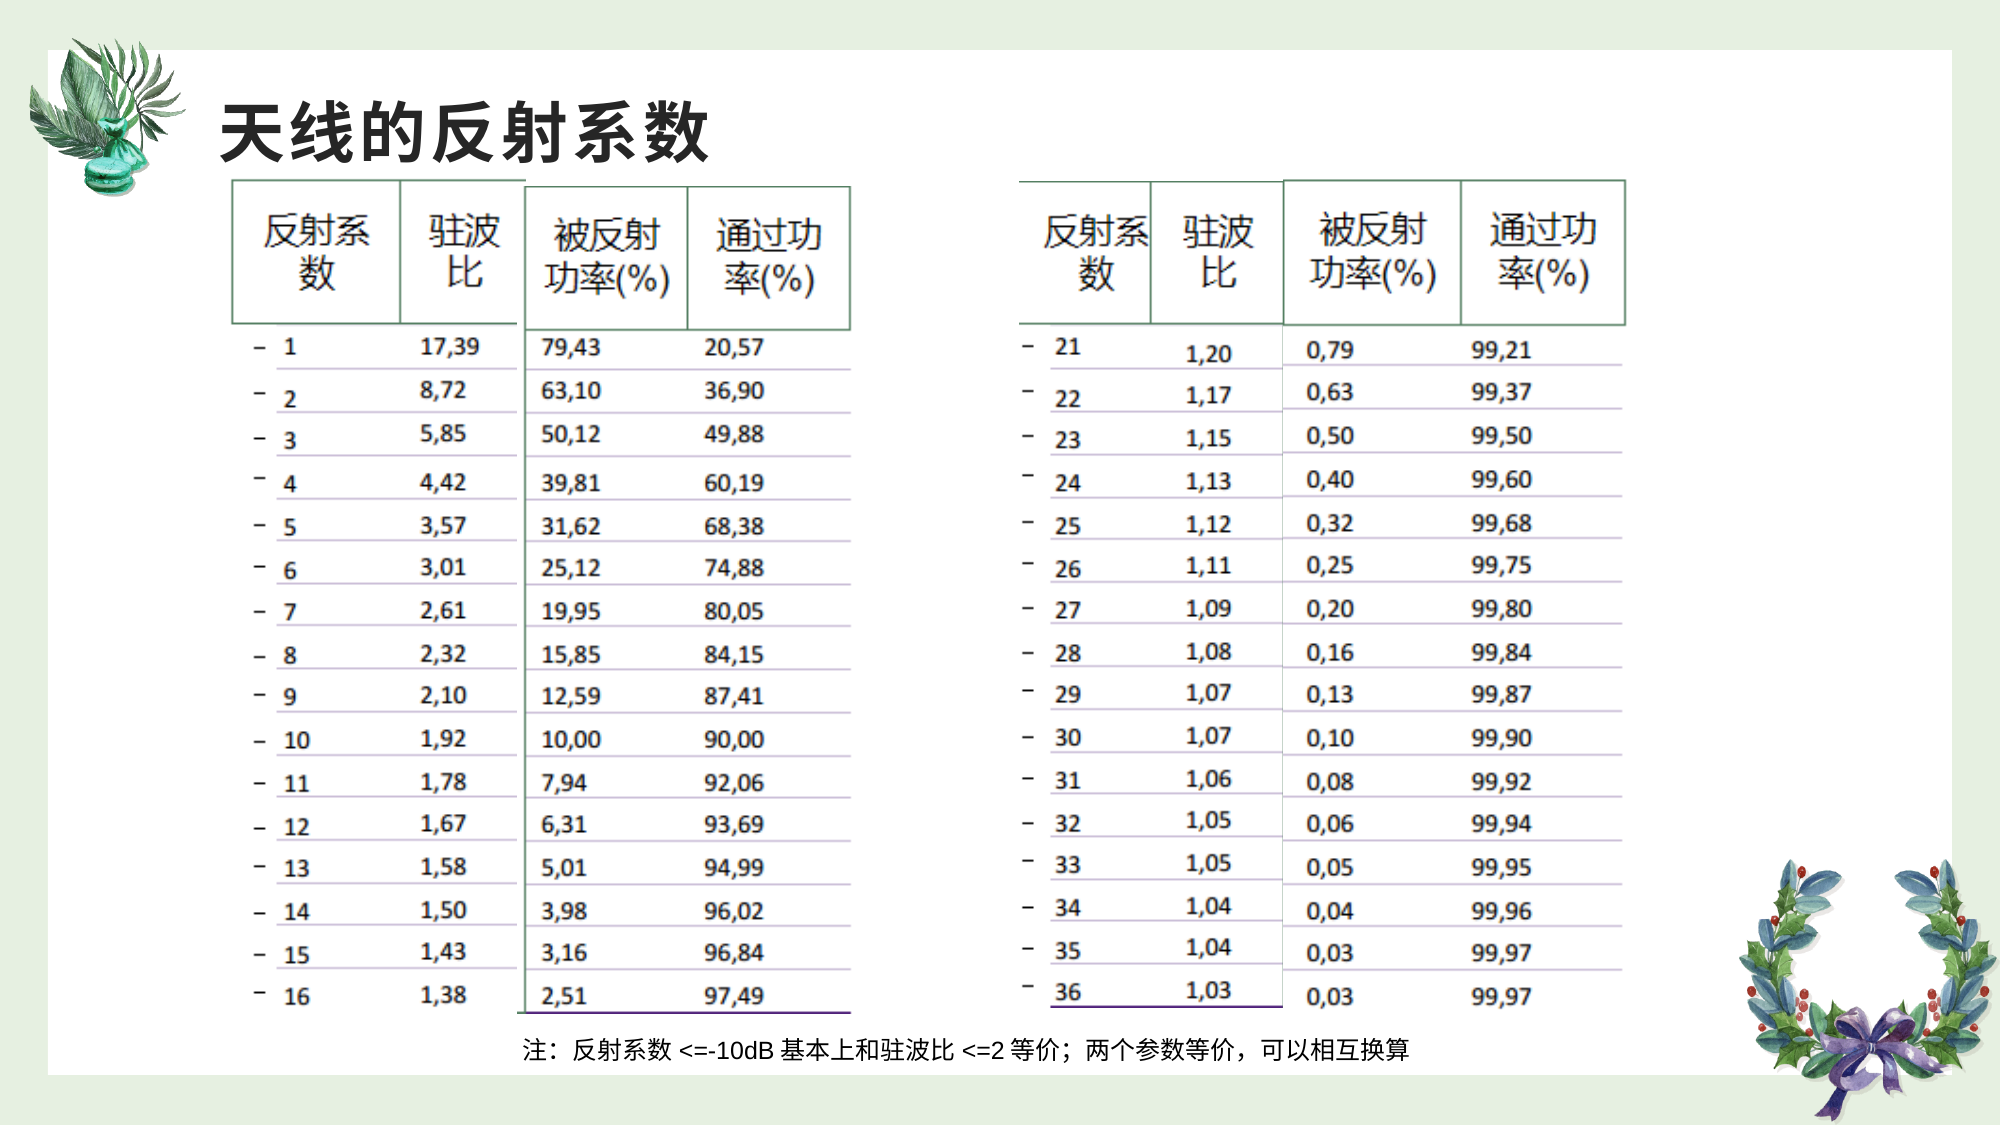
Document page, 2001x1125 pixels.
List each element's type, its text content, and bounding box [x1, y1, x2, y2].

title 天线的反射系数 [201, 71, 1781, 191]
text_box 注：反射系数<=-10dB基本上和驻波比<=2等价；两个参数等价，可以相互换算 [508, 1027, 1470, 1072]
picture [228, 176, 857, 1014]
picture [1739, 859, 2000, 1125]
picture [17, 5, 211, 205]
picture [1019, 178, 1636, 1013]
